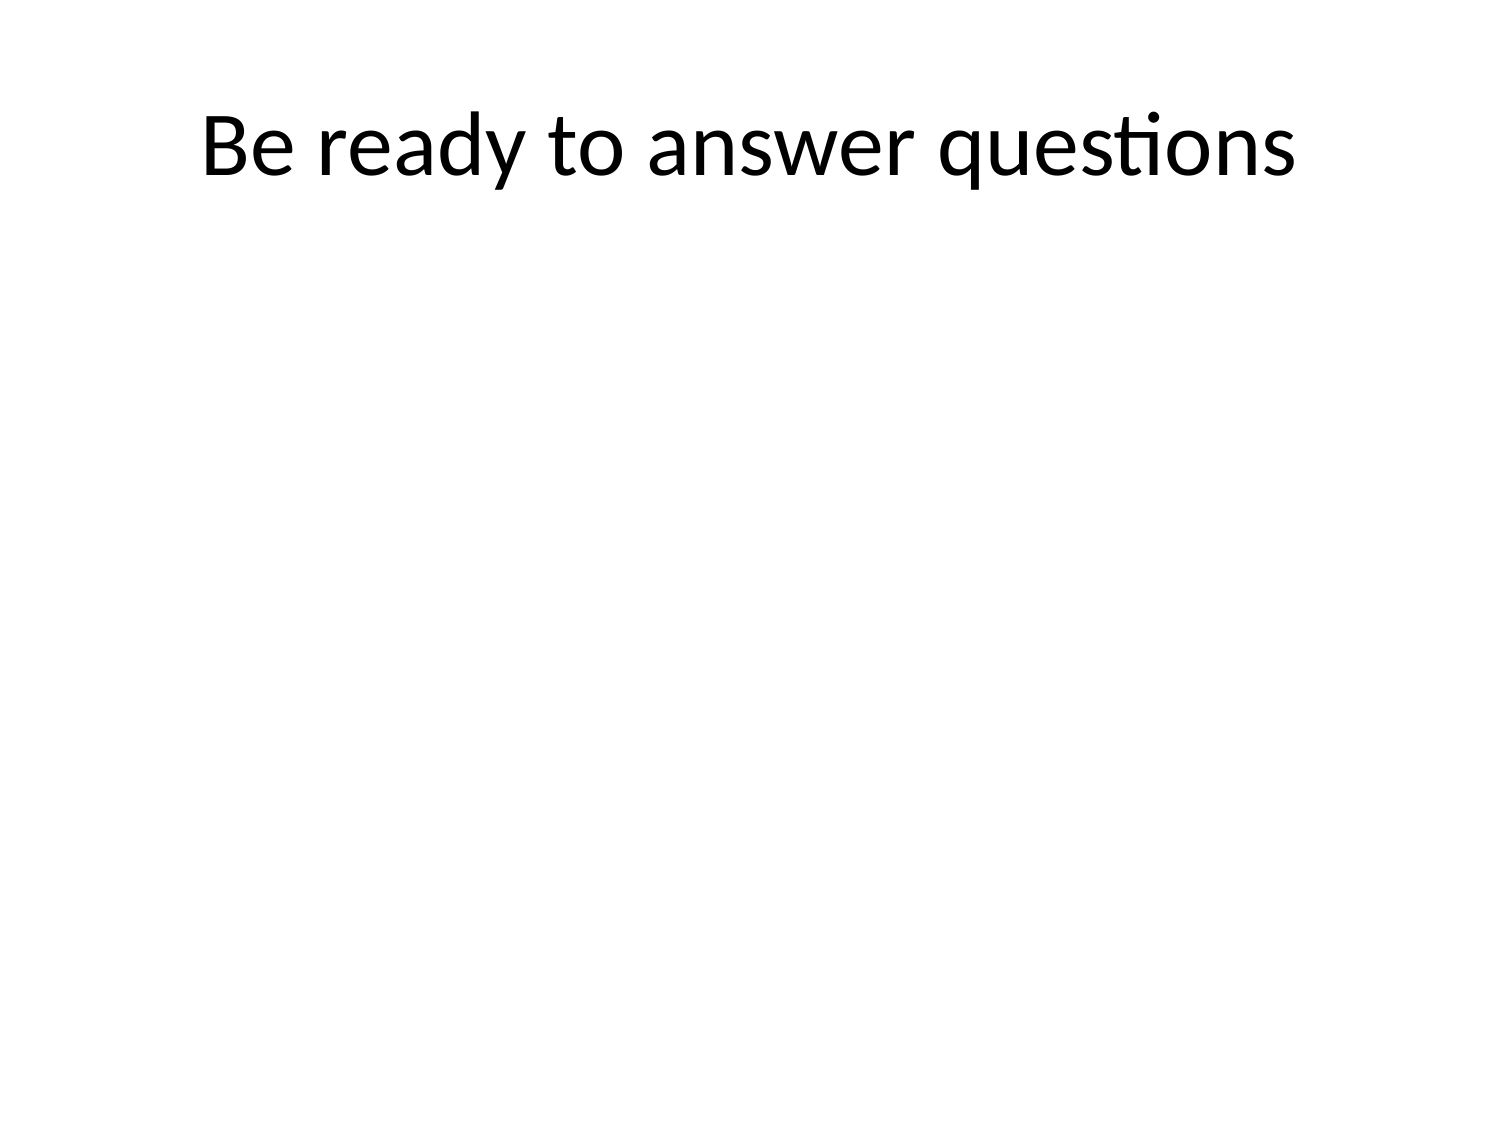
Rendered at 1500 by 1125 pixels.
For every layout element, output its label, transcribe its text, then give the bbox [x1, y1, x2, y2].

title Be ready to answer questions [75, 45, 1425, 233]
